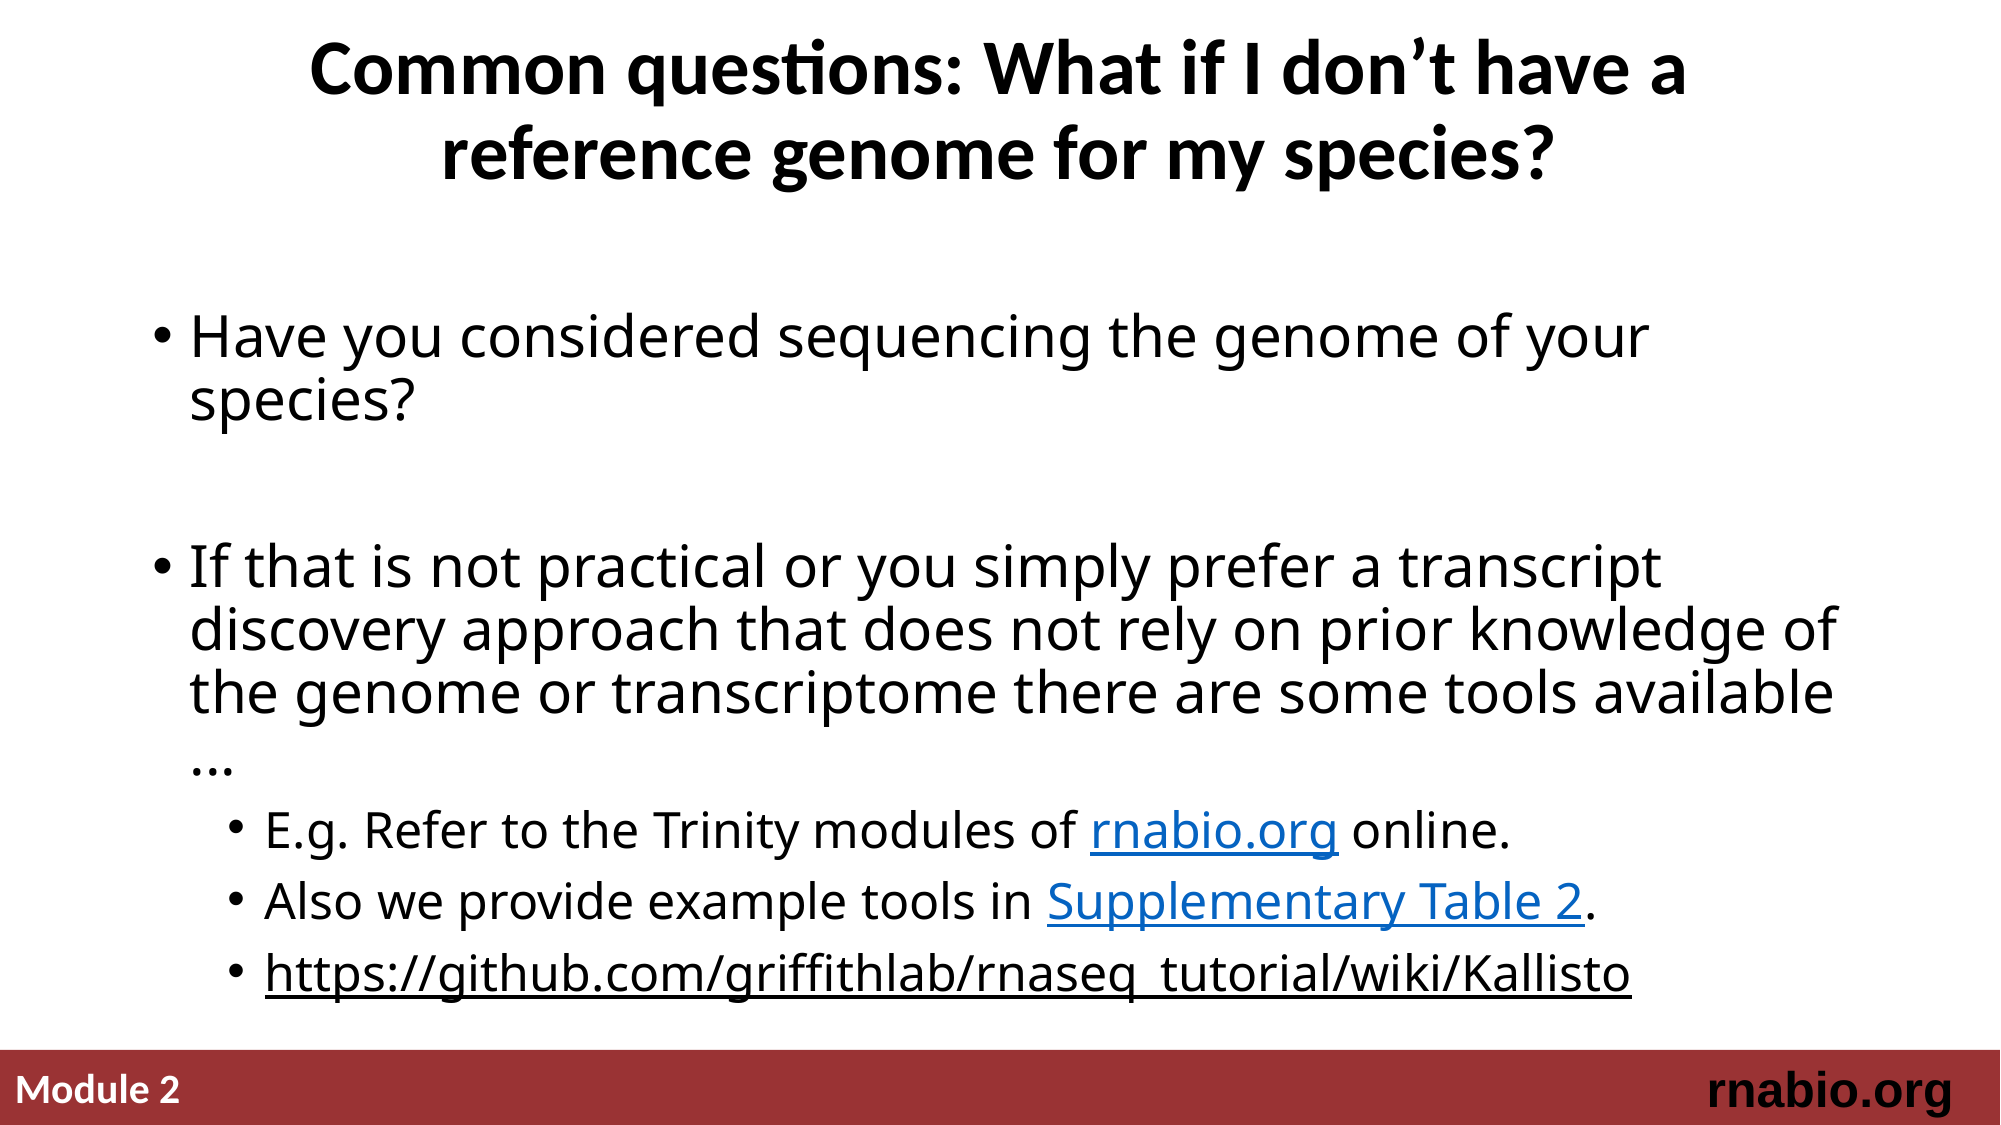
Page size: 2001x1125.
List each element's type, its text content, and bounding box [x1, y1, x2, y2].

title Common questions: What if I don’t have a reference genome for my species? [275, 17, 1725, 206]
list Have you considered sequencing the genome of your species? If that is not practical or you simply prefer a transcript discovery approach that does not rely on prior knowledge of the genome or transcriptome there are some tools available ... E.g. Refer to the Trinity modules of rnabio.org online. Also we provide example tools in Supplementary Table 2. https://github.com/griffithlab/rnaseq_tutorial/wiki/Kallisto [137, 299, 1863, 1014]
